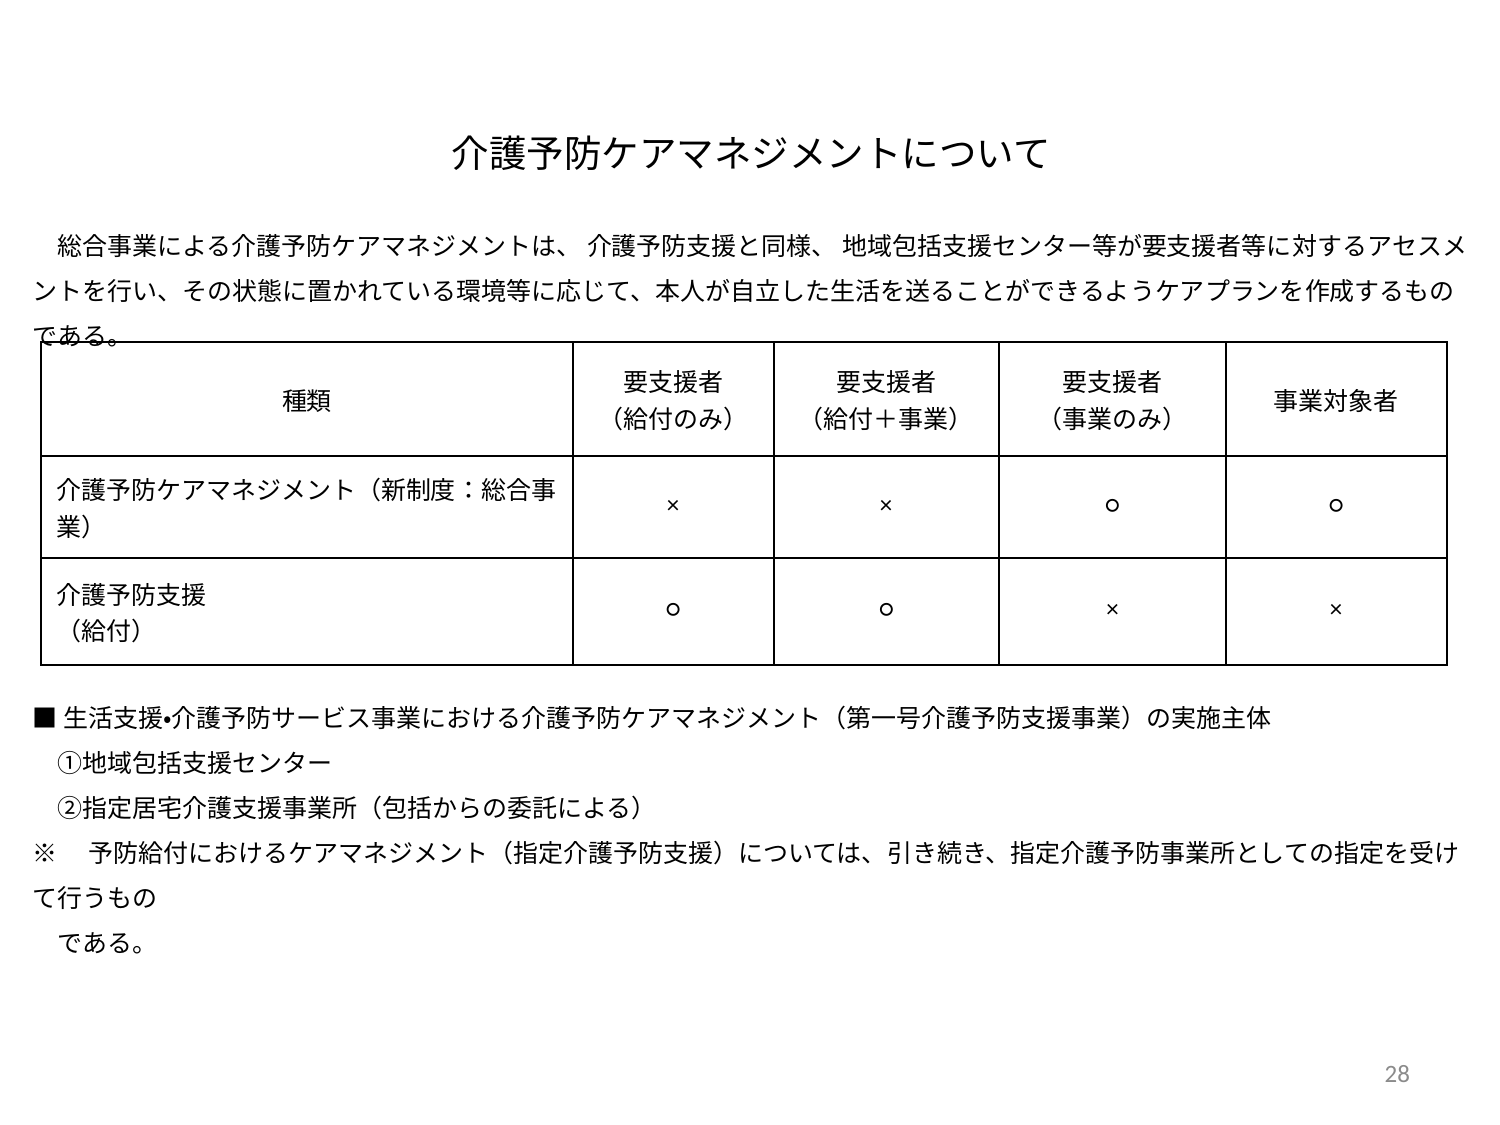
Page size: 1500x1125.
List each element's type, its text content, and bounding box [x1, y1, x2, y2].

table_header 要支援者 （事業のみ） [1000, 343, 1225, 455]
text_box ■生活支援・介護予防サービス事業における介護予防ケアマネジメント（第一号介護予防支援事業）の実施主体 ①地域包括支援センター ②指定居宅介護支援事業所（包括からの委託による） ※ 予防給付におけるケアマネジメント（指定介護予防支援）については、引き続き、指定介護予防事業所としての指定を受けて行うもの である。 [17, 680, 1483, 1000]
table_header 事業対象者 [1227, 343, 1446, 455]
table_cell × [574, 457, 773, 557]
table_cell ○ [775, 559, 998, 664]
text_box 総合事業による介護予防ケアマネジメントは、 介護予防支援と同様、 地域包括支援センター等が要支援者等に対するアセスメントを行い、その状態に置かれている環境等に応じて、本人が自立した生活を送ることができるようケアプランを作成するものである。 [17, 208, 1483, 358]
table_header 要支援者 （給付のみ） [574, 343, 773, 455]
title 介護予防ケアマネジメントについて [76, 101, 1437, 194]
table_cell × [1227, 559, 1446, 664]
table_cell 介護予防支援 （給付） [42, 559, 572, 664]
slide_number 27 [1074, 1042, 1425, 1103]
table_cell 介護予防ケアマネジメント（新制度：総合事業） [42, 457, 572, 557]
table_header 種類 [42, 343, 572, 455]
table_cell ○ [1227, 457, 1446, 557]
table_cell × [775, 457, 998, 557]
table_cell × [1000, 559, 1225, 664]
table_cell ○ [574, 559, 773, 664]
table_header 要支援者 （給付＋事業） [775, 343, 998, 455]
table_cell ○ [1000, 457, 1225, 557]
